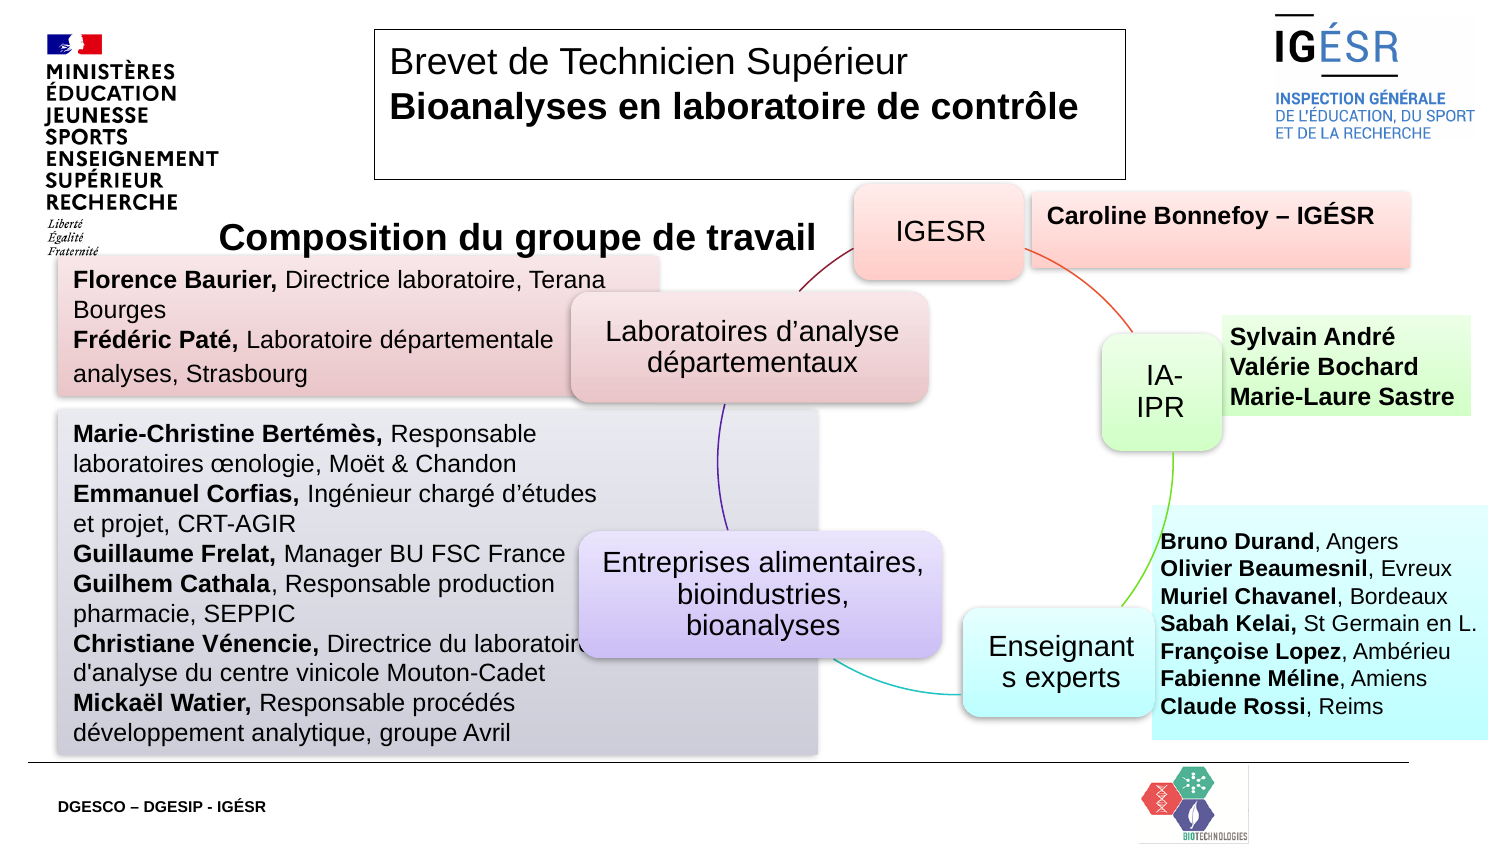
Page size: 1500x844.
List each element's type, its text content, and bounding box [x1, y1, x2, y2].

text_box Brevet de Technicien Supérieur Bioanalyses en laboratoire de contrôle [374, 29, 1126, 174]
footer DGESCO – DGESIP - IGÉSR [57, 776, 1027, 836]
slide_number 9 [1027, 781, 1249, 841]
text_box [58, 176, 1490, 759]
picture [27, 14, 238, 275]
picture [1139, 765, 1249, 781]
picture [1275, 14, 1475, 139]
